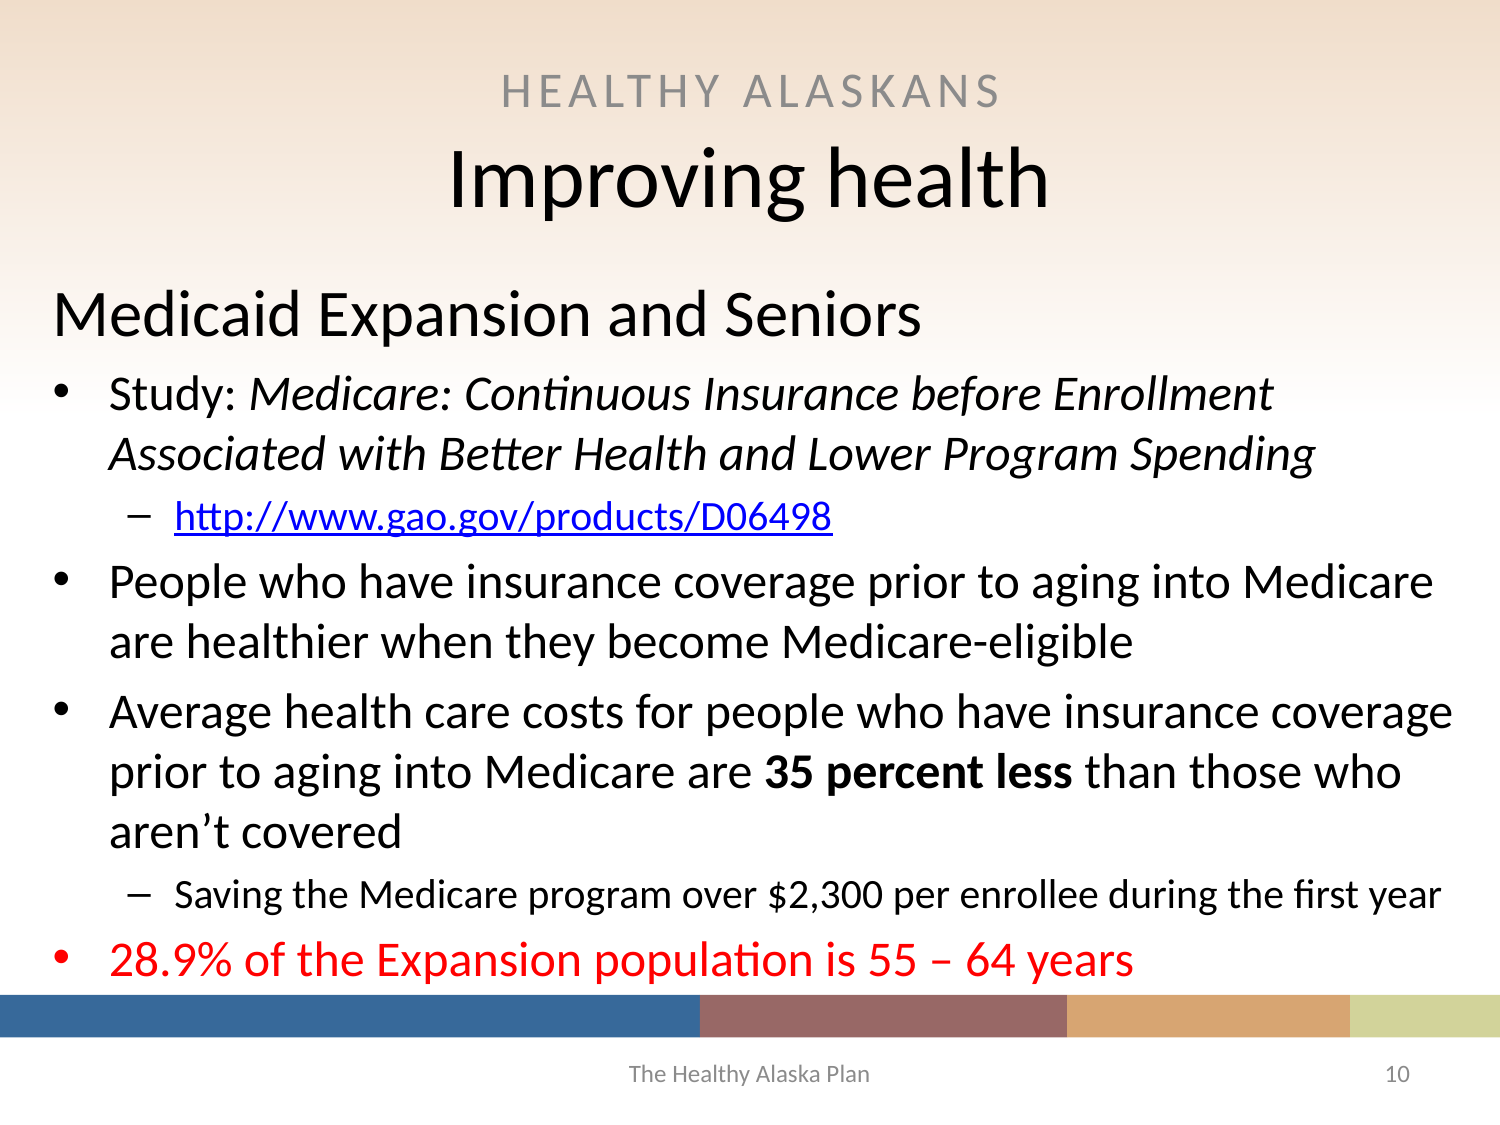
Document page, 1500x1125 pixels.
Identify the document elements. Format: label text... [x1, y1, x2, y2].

footer The Healthy Alaska Plan [512, 1042, 988, 1103]
text_box HEALTHY ALASKANS [74, 49, 1425, 112]
slide_number 10 [1074, 1042, 1425, 1103]
text_box Medicaid Expansion and Seniors Study: Medicare: Continuous Insurance before Enrollment Associated with Better Health and Lower Program Spending http://www.gao.gov/products/D06498 People who have insurance coverage prior to aging into Medicare are healthier when they become Medicare-eligible Average health care costs for people who have insurance coverage prior to aging into Medicare are 35 percent less than those who aren’t covered Saving the Medicare program over $2,300 per enrollee during the first year 28.9% of the Expansion population is 55 – 64 years [37, 262, 1475, 1000]
text_box Improving health [74, 112, 1425, 233]
